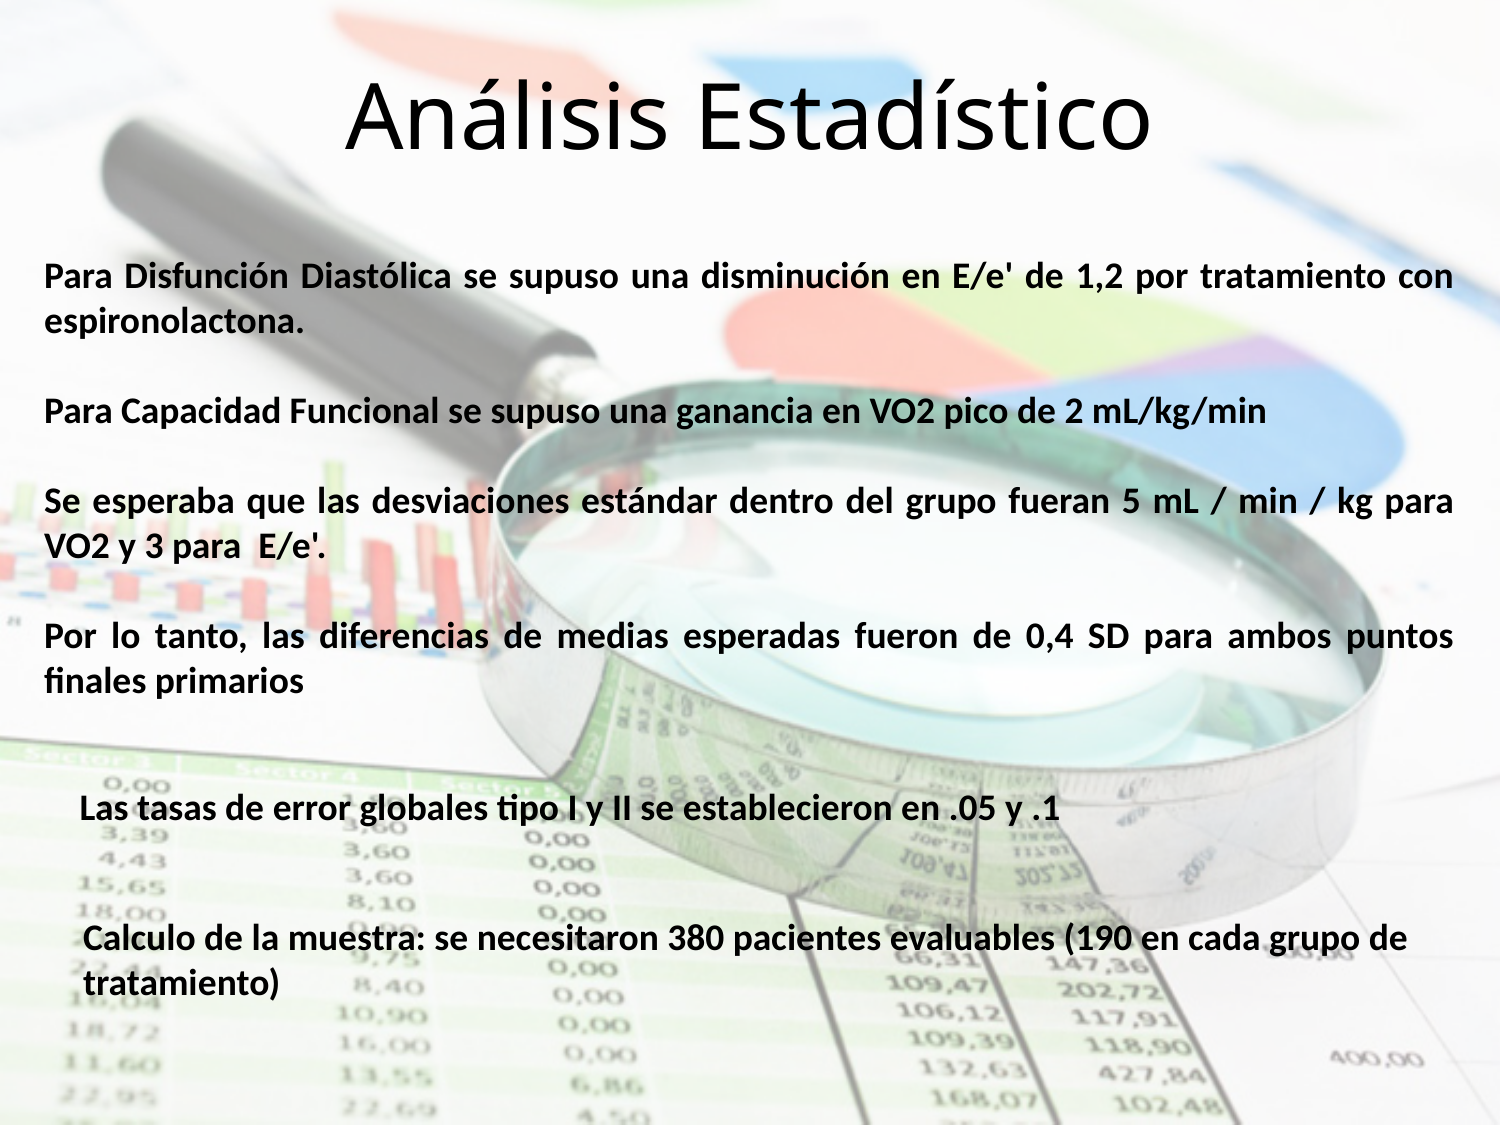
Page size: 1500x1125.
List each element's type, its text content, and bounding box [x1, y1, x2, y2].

text_box Calculo de la muestra: se necesitaron 380 pacientes evaluables (190 en cada grupo de tratamiento) [68, 905, 1471, 1010]
text_box Para Disfunción Diastólica se supuso una disminución en E/e' de 1,2 por tratamiento con espironolactona. Para Capacidad Funcional se supuso una ganancia en VO2 pico de 2 mL/kg/min Se esperaba que las desviaciones estándar dentro del grupo fueran 5 mL / min / kg para VO2 y 3 para E/e'. Por lo tanto, las diferencias de medias esperadas fueron de 0,4 SD para ambos puntos finales primarios [29, 243, 1471, 709]
title Análisis Estadístico [75, 19, 1425, 207]
text_box Las tasas de error globales tipo I y II se establecieron en .05 y .1 [64, 775, 1090, 836]
